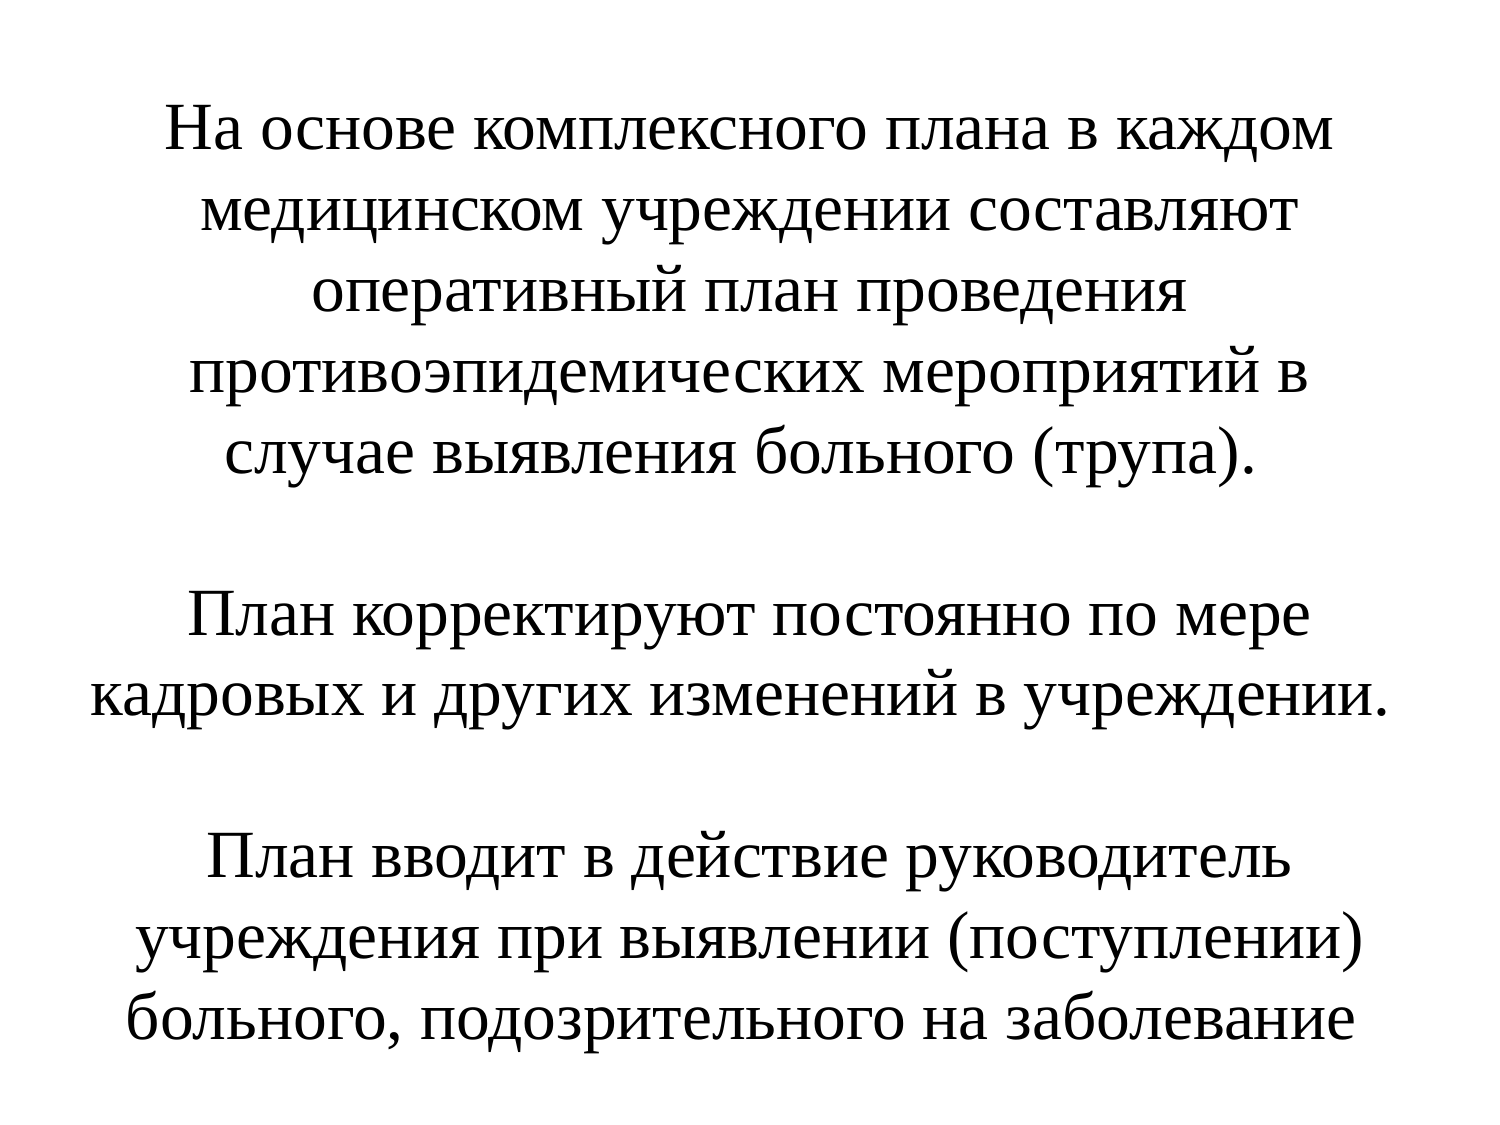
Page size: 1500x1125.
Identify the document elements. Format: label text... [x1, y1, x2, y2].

title На основе комплексного плана в каждом медицинском учреждении составляют оперативный план проведения противоэпидемических мероприятий в случае выявления больного (трупа). План корректируют постоянно по мере кадровых и других изменений в учреждении. План вводит в действие руководитель учреждения при выявлении (поступлении) больного, подозрительного на заболевание [75, 45, 1425, 1090]
